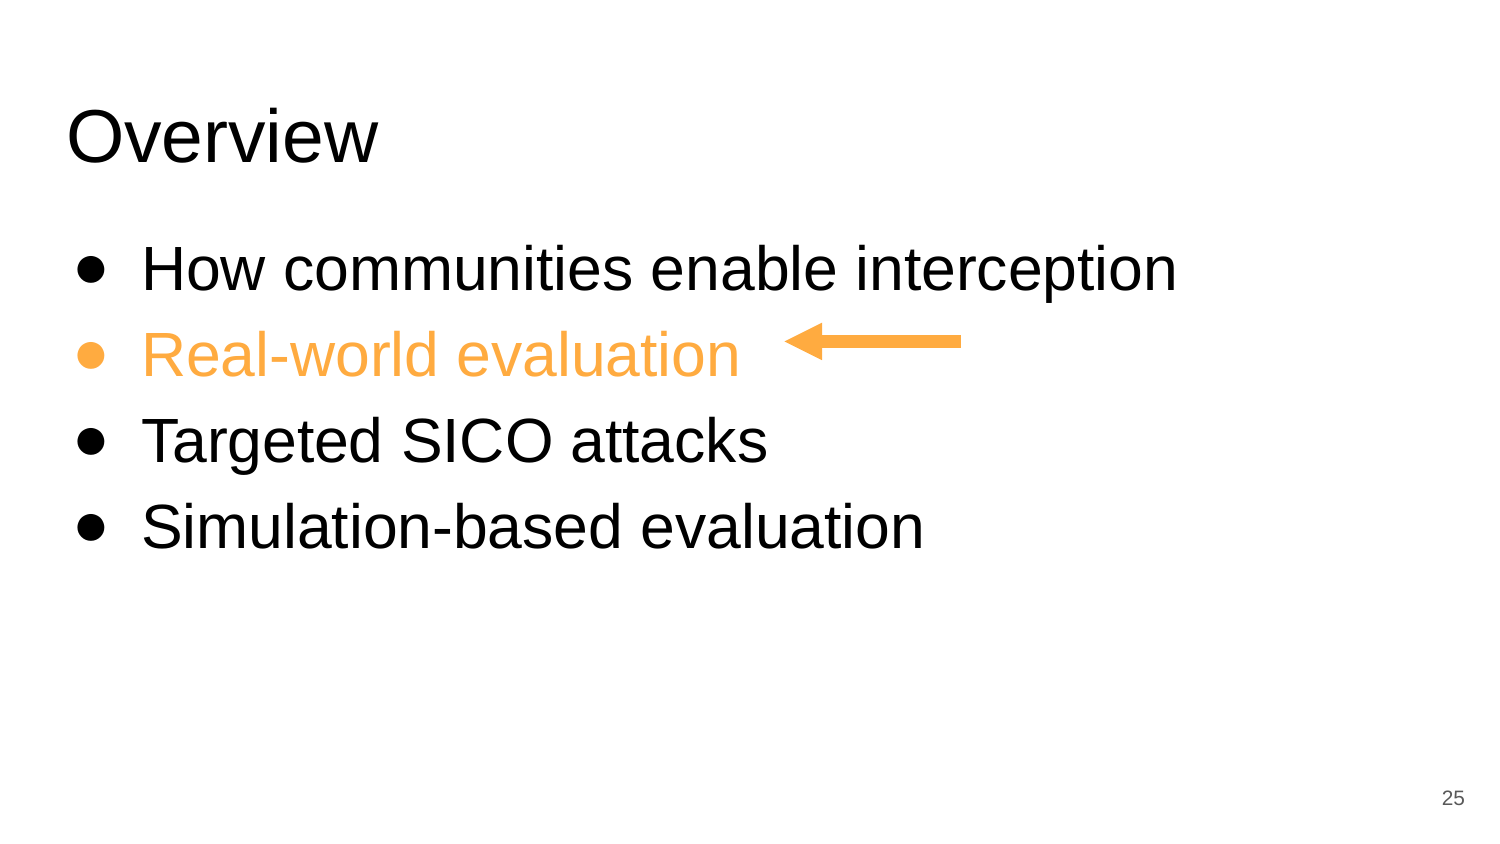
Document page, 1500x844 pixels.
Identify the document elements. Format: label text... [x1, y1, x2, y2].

slide_number 25 [1389, 764, 1480, 830]
list How communities enable interception Real-world evaluation Targeted SICO attacks Simulation-based evaluation [51, 201, 1449, 750]
title Overview [51, 72, 1449, 167]
